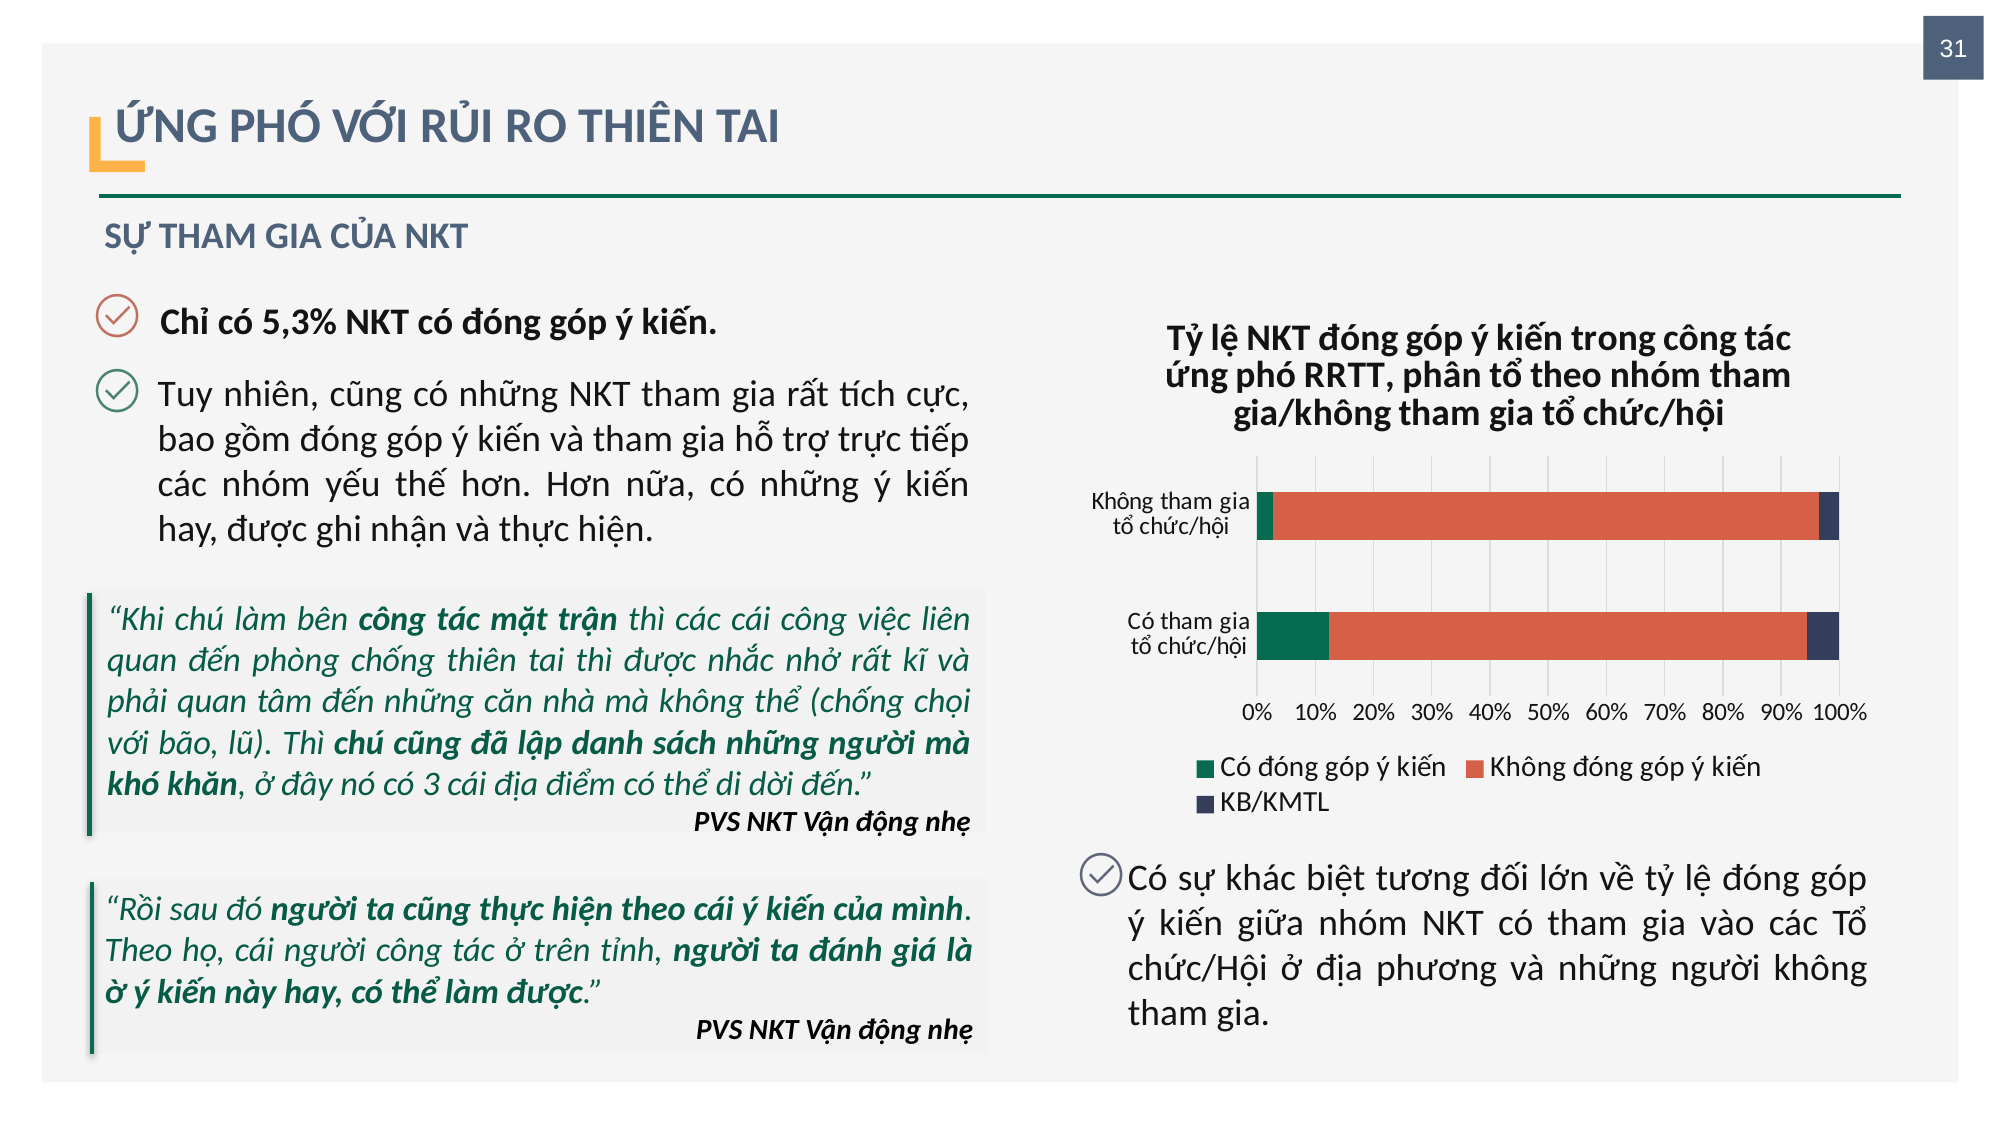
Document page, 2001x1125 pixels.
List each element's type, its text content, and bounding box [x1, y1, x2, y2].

text_box [89, 116, 145, 173]
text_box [89, 878, 989, 1055]
chart [1075, 291, 1884, 826]
text_box 31 [1923, 15, 1984, 80]
picture [91, 289, 144, 342]
text_box ỨNG PHÓ VỚI RỦI RO THIÊN TAI [100, 53, 1911, 161]
text_box Chỉ có 5,3% NKT có đóng góp ý kiến. [145, 289, 989, 350]
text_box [89, 588, 987, 837]
text_box Có sự khác biệt tương đối lớn về tỷ lệ đóng góp ý kiến giữa nhóm NKT có tham gia vào các Tổ chức/Hội ở địa phương và những người không tham gia. [1112, 844, 1884, 1040]
picture [1075, 848, 1127, 901]
title SỰ THAM GIA CỦA NKT [89, 203, 1127, 407]
picture [91, 364, 144, 418]
text_box Tuy nhiên, cũng có những NKT tham gia rất tích cực, bao gồm đóng góp ý kiến và tham gia hỗ trợ trực tiếp các nhóm yếu thế hơn. Hơn nữa, có những ý kiến hay, được ghi nhận và thực hiện. [142, 361, 986, 557]
